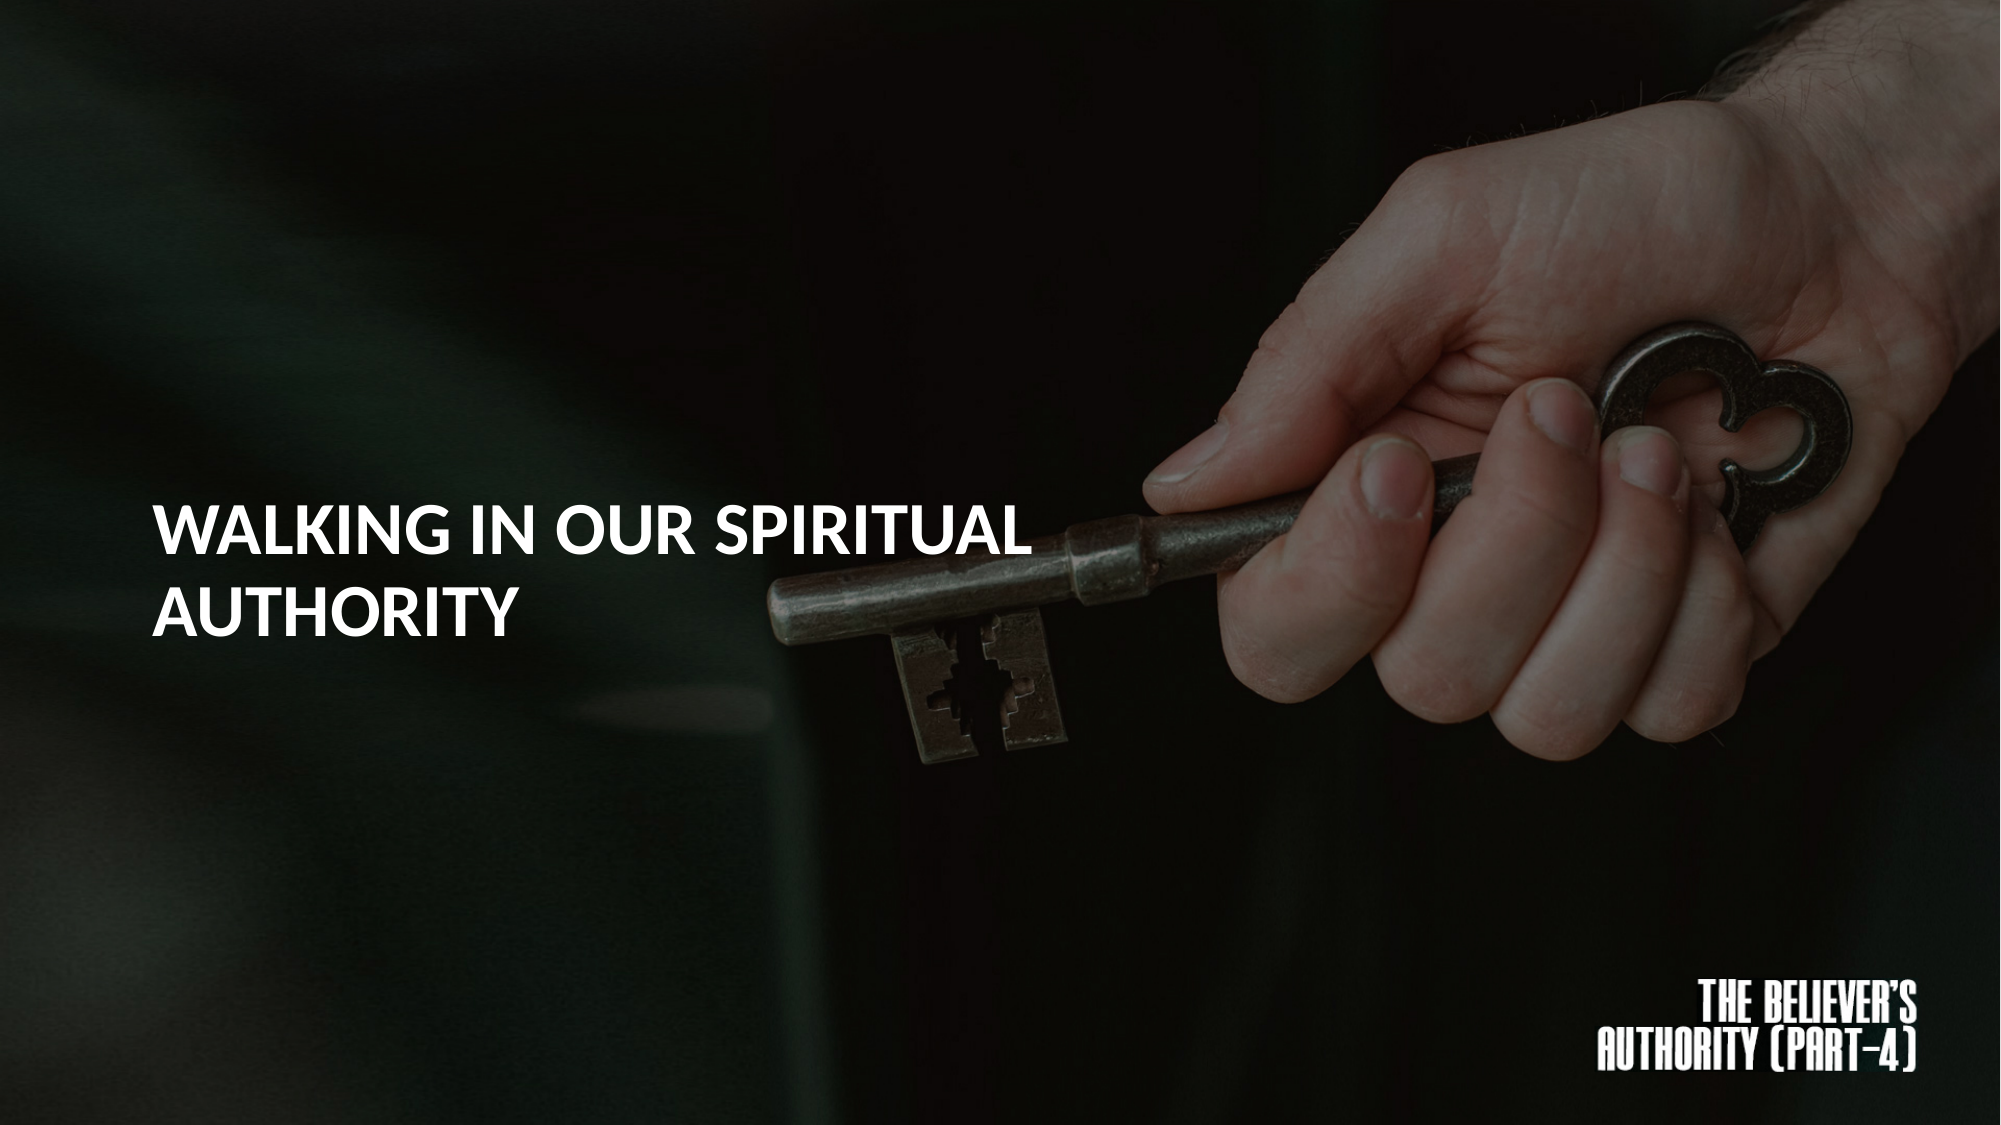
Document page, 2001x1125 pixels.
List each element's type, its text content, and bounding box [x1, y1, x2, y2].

picture [0, 0, 2001, 1125]
title WALKING IN OUR SPIRITUAL AUTHORITY [137, 71, 1863, 1071]
